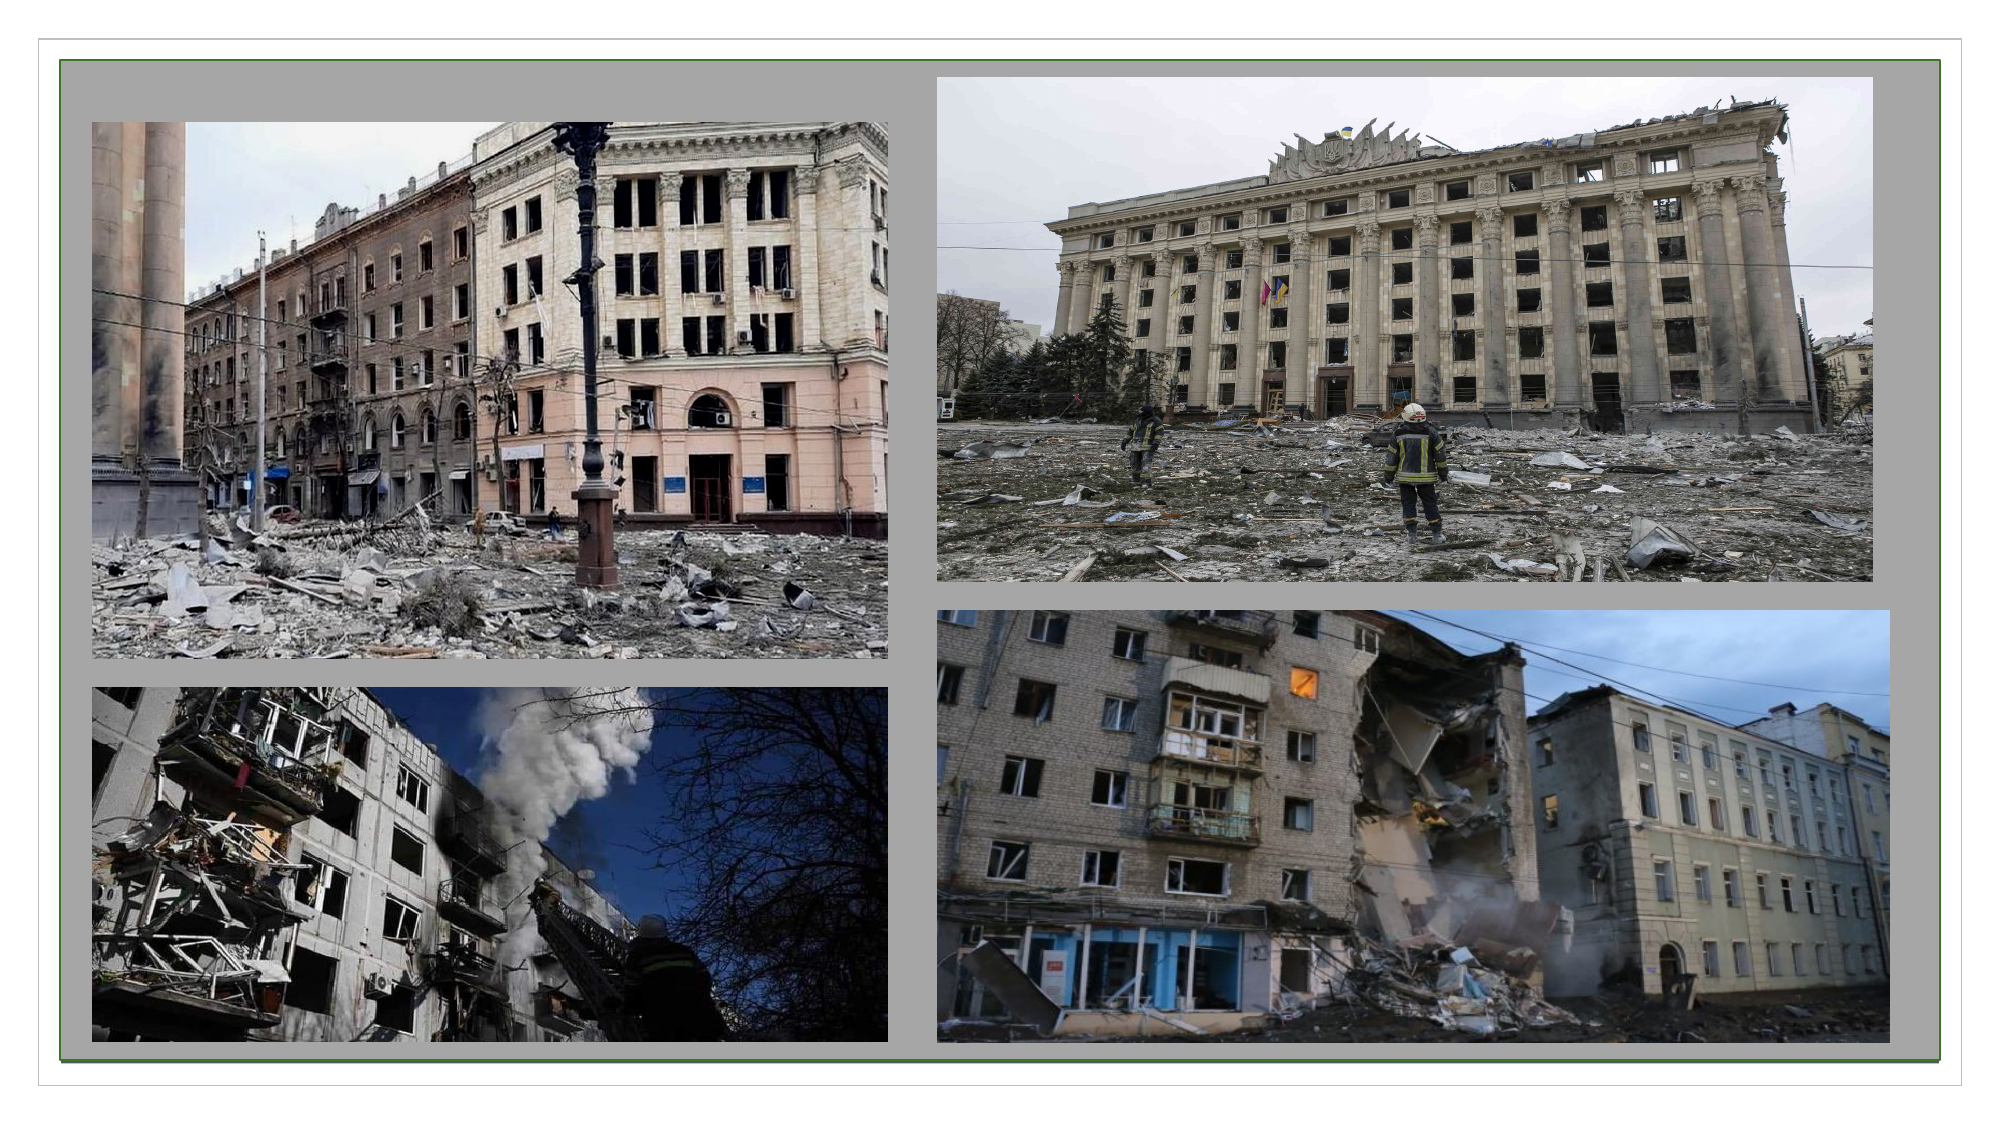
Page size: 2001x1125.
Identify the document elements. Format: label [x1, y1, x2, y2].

picture [92, 687, 888, 1043]
picture [937, 610, 1890, 1043]
picture [92, 122, 888, 659]
picture [937, 77, 1873, 582]
text_box [59, 59, 1941, 1061]
